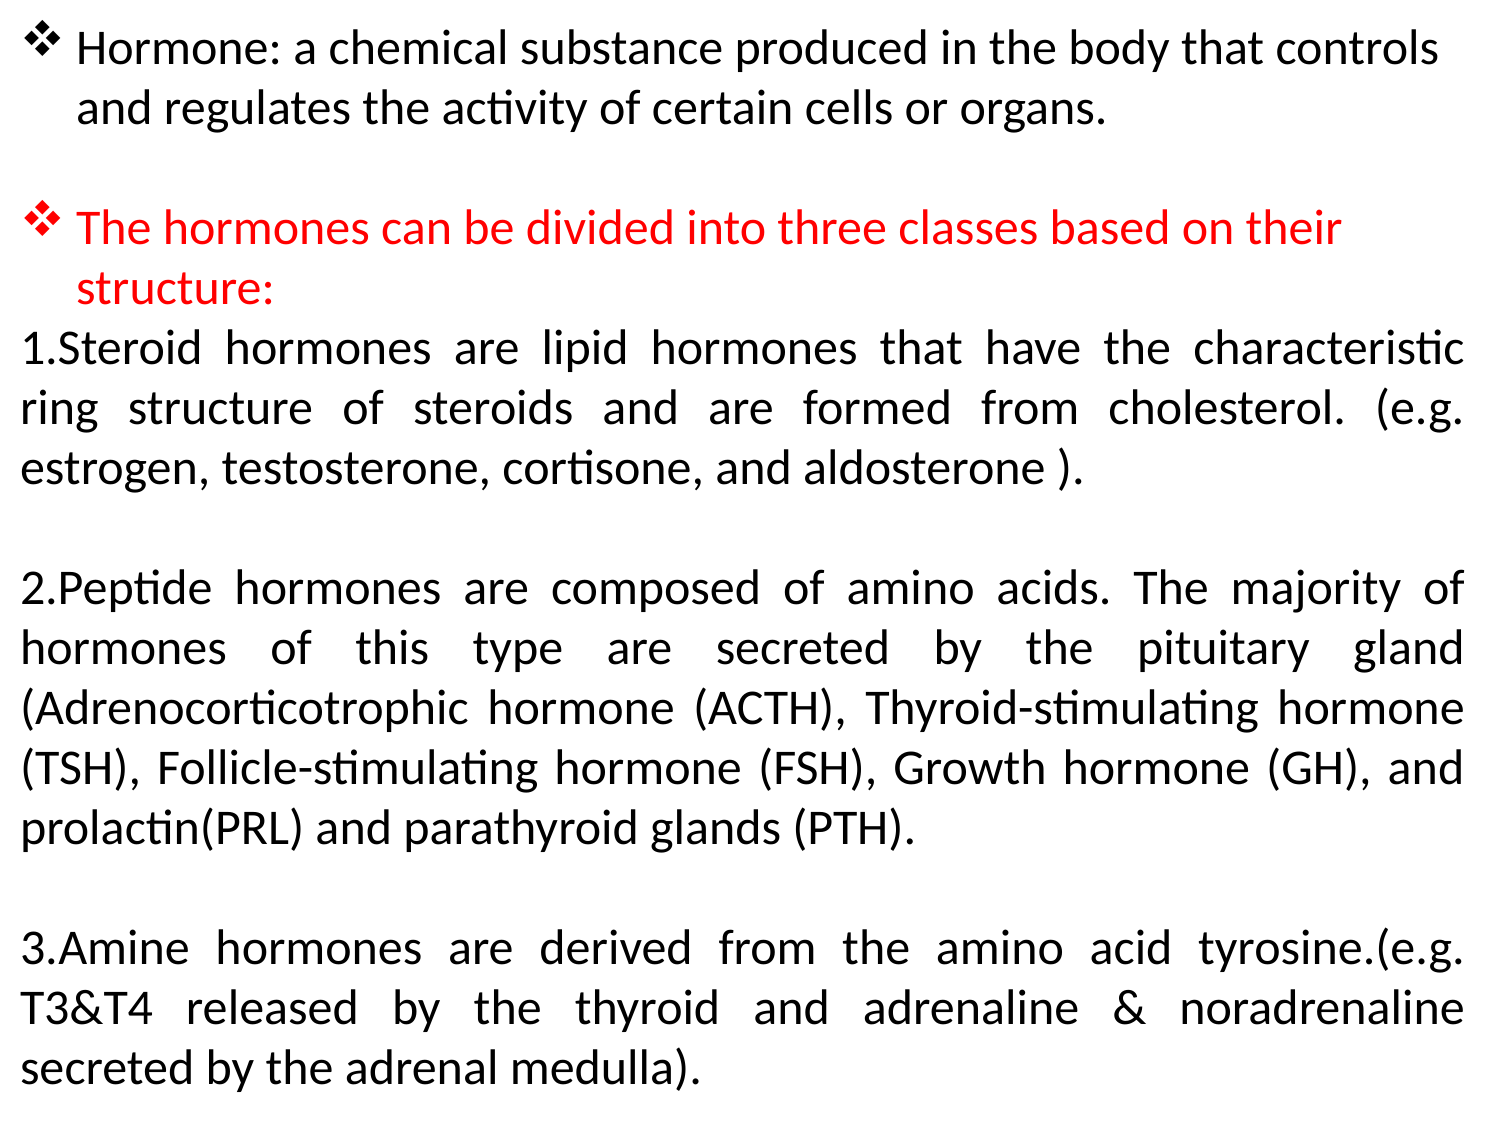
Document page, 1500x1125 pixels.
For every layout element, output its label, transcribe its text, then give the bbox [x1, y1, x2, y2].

text_box Hormone: a chemical substance produced in the body that controls and regulates the activity of certain cells or organs. The hormones can be divided into three classes based on their structure: 1.Steroid hormones are lipid hormones that have the characteristic ring structure of steroids and are formed from cholesterol. (e.g. estrogen, testosterone, cortisone, and aldosterone ). 2.Peptide hormones are composed of amino acids. The majority of hormones of this type are secreted by the pituitary gland (Adrenocorticotrophic hormone (ACTH), Thyroid-stimulating hormone (TSH), Follicle-stimulating hormone (FSH), Growth hormone (GH), and prolactin(PRL) and parathyroid glands (PTH). 3.Amine hormones are derived from the amino acid tyrosine.(e.g. T3&T4 released by the thyroid and adrenaline & noradrenaline secreted by the adrenal medulla). [5, 6, 1481, 1102]
